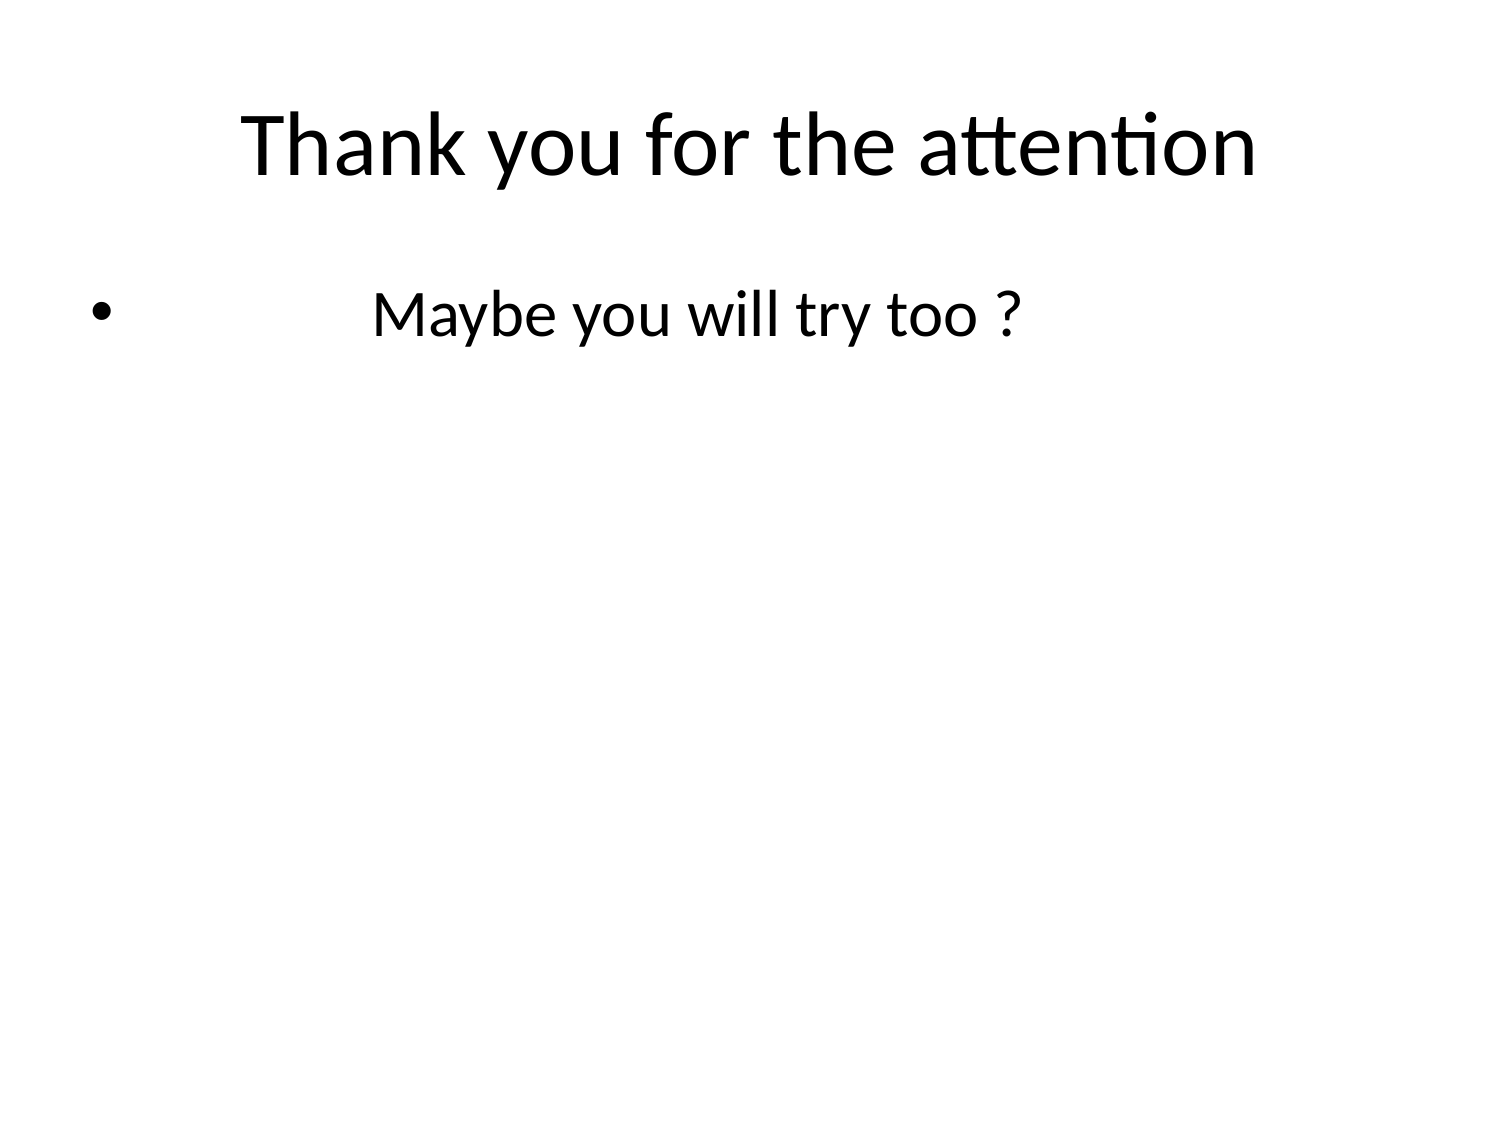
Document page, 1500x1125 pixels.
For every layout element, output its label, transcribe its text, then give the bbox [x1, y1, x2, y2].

list Maybe you will try too ? [75, 262, 1425, 1005]
title Thank you for the attention [75, 45, 1425, 233]
